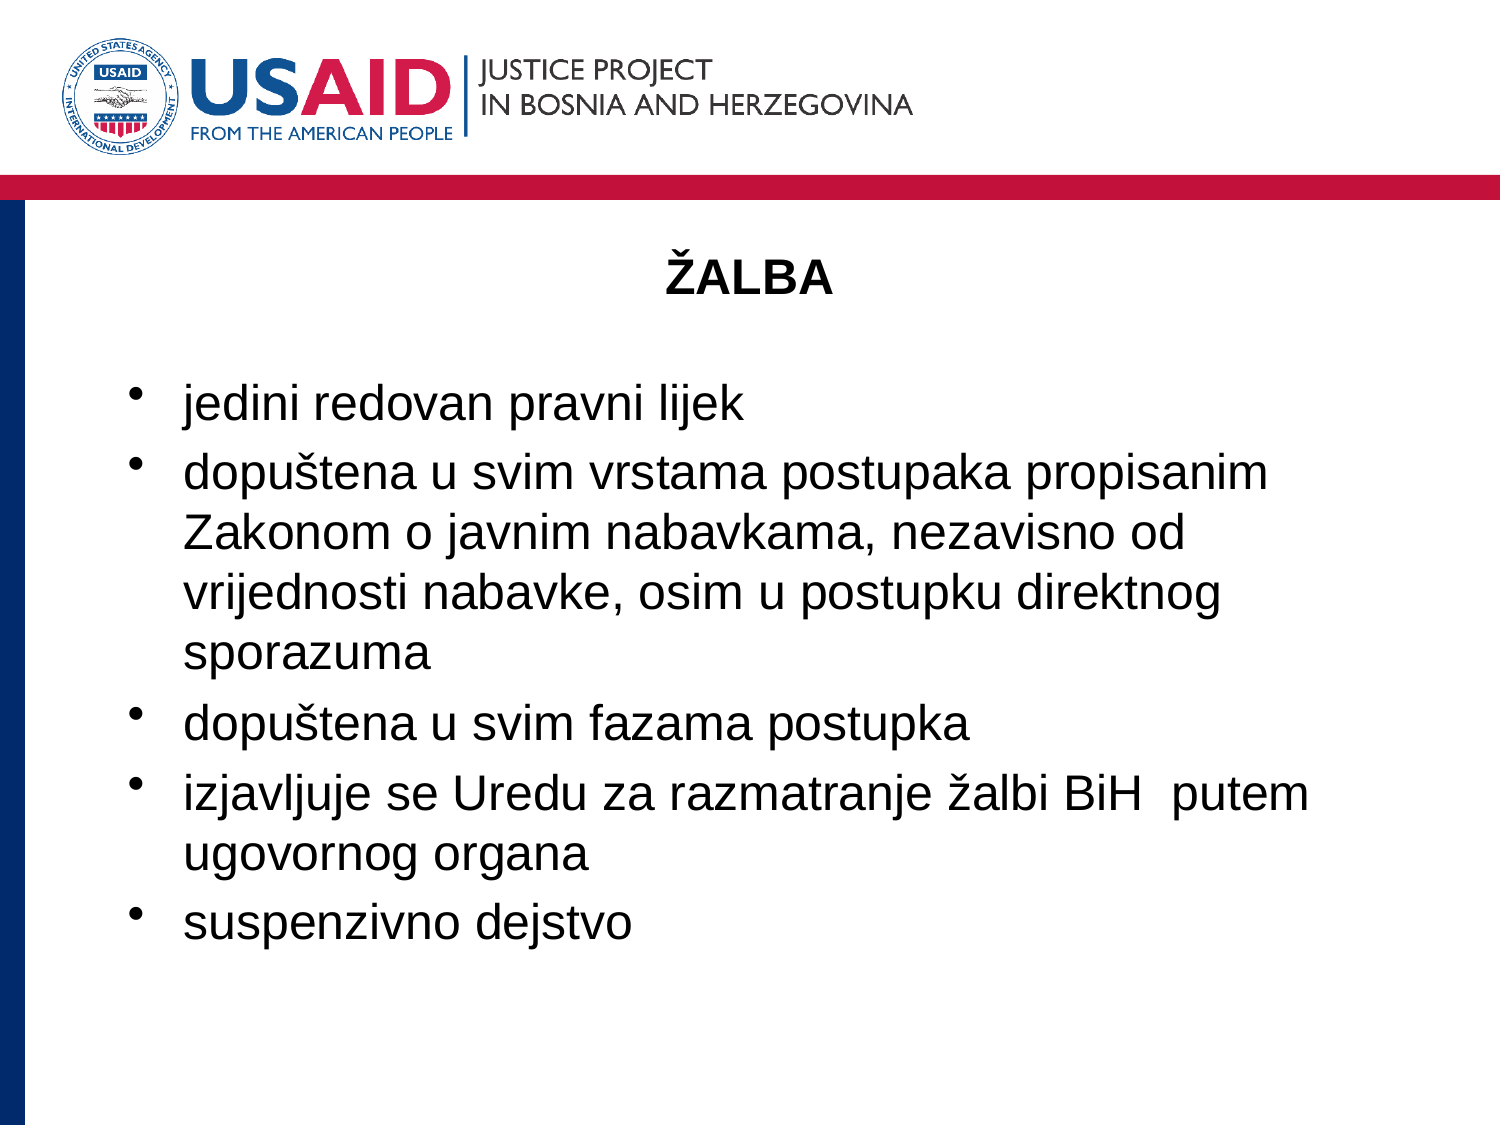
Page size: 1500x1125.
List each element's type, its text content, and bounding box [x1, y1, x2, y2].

picture [62, 38, 913, 155]
title ŽALBA [112, 237, 1388, 338]
list jedini redovan pravni lijek dopuštena u svim vrstama postupaka propisanim Zakonom o javnim nabavkama, nezavisno od vrijednosti nabavke, osim u postupku direktnog sporazuma dopuštena u svim fazama postupka izjavljuje se Uredu za razmatranje žalbi BiH putem ugovornog organa suspenzivno dejstvo [112, 362, 1388, 1000]
